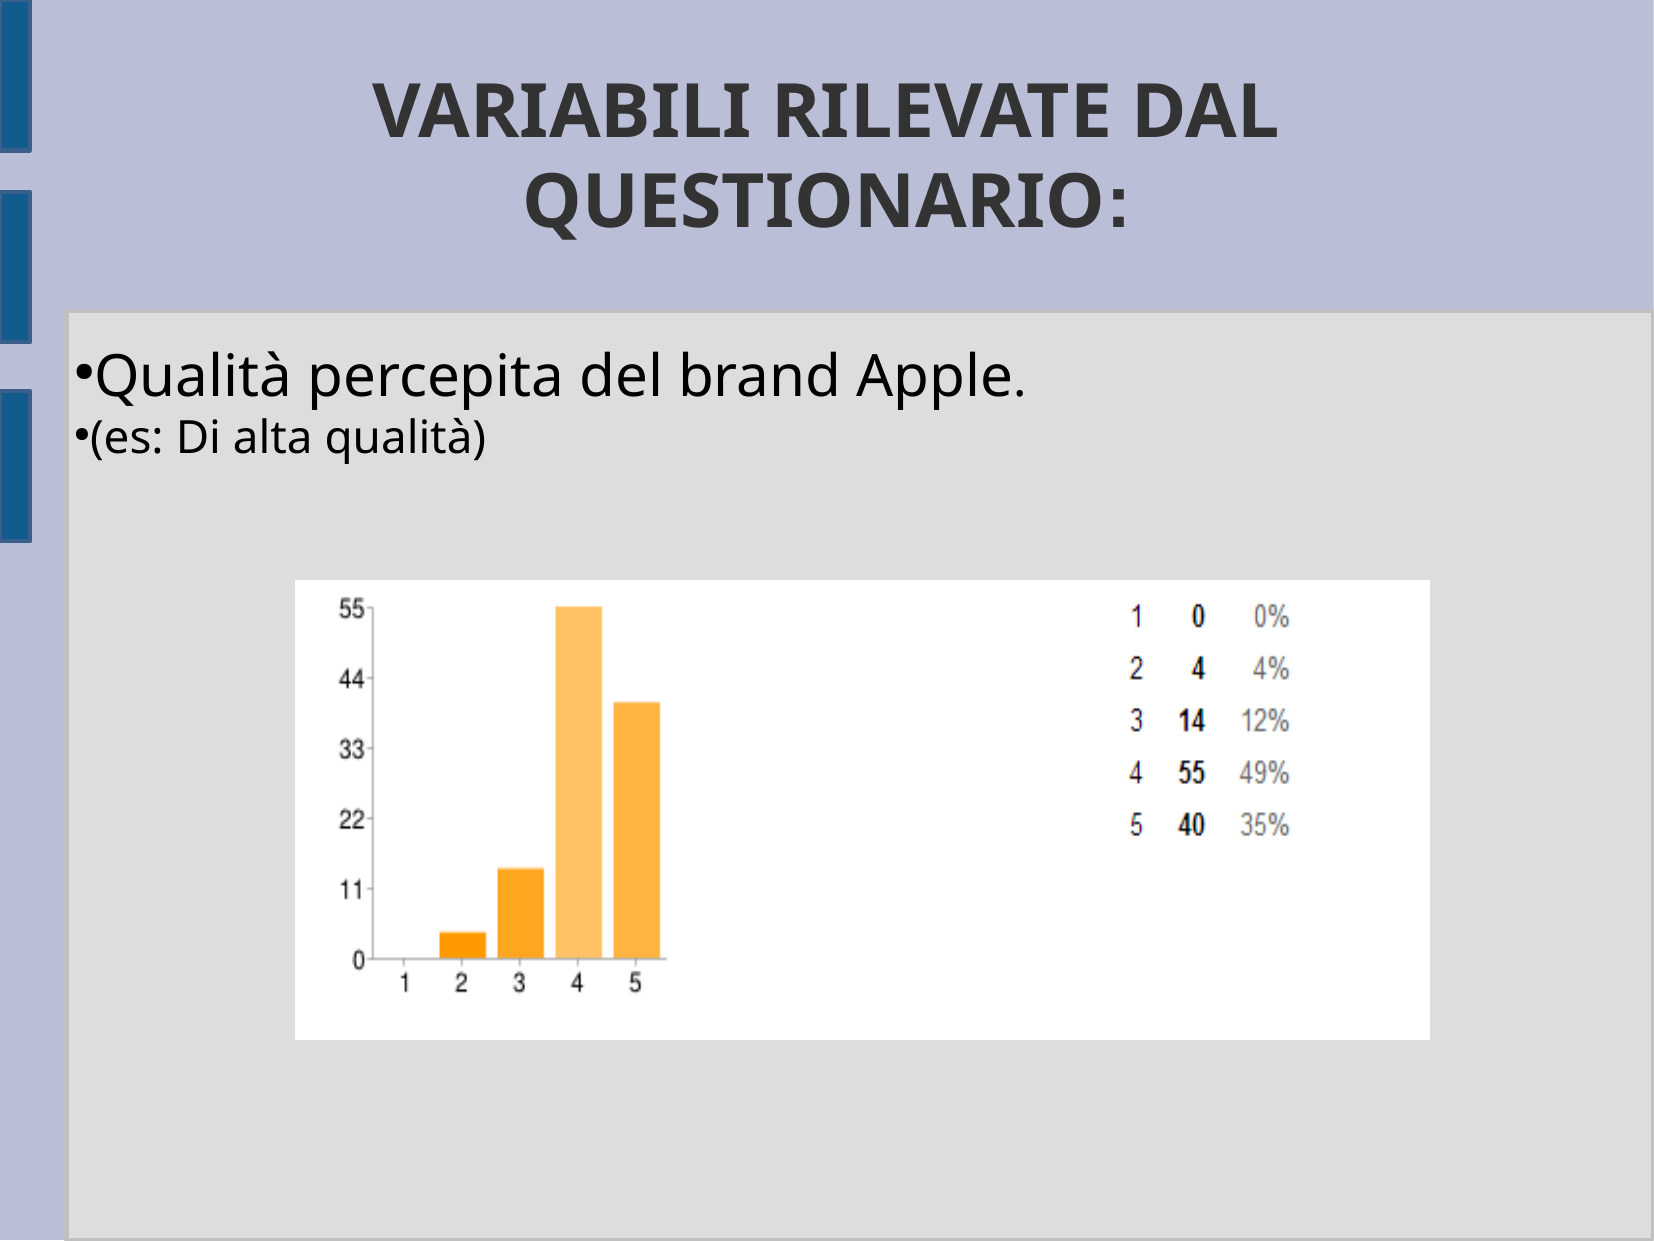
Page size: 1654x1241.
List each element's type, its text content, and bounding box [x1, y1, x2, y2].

picture [294, 580, 1430, 1040]
text_box Qualità percepita del brand Apple. (es: Di alta qualità) [58, 330, 1169, 525]
title VARIABILI RILEVATE DAL QUESTIONARIO: [82, 49, 1571, 257]
